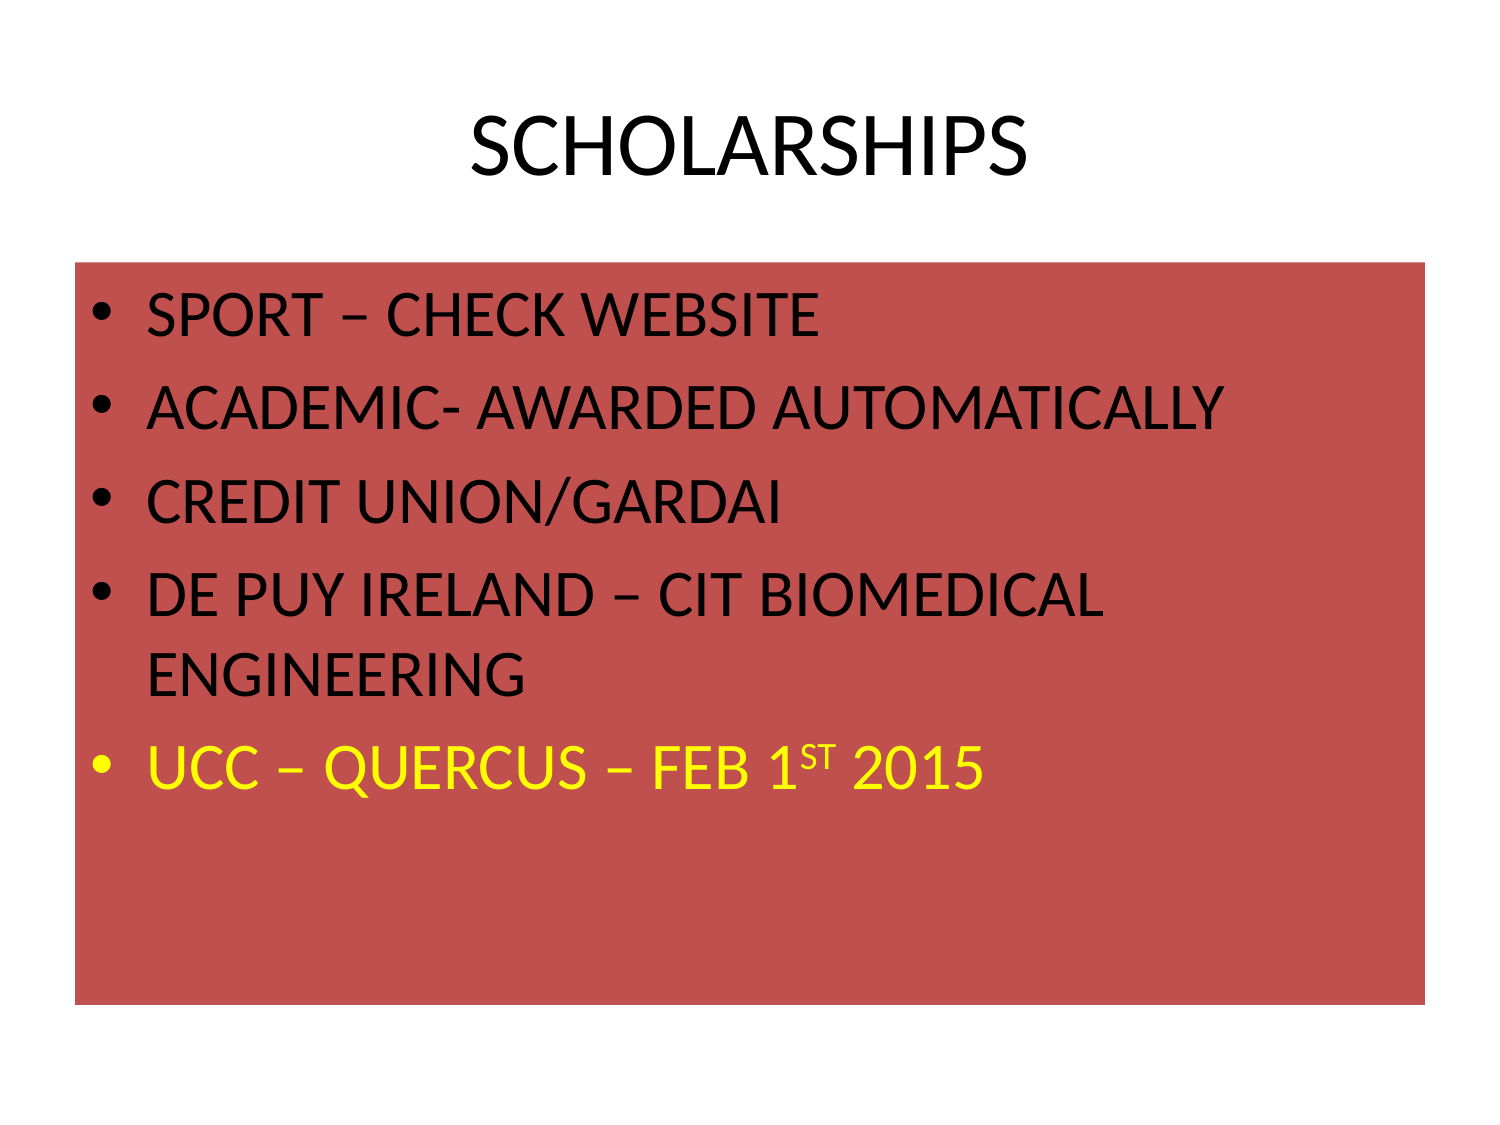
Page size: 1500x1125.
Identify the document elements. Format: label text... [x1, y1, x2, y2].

list SPORT – CHECK WEBSITE ACADEMIC- AWARDED AUTOMATICALLY CREDIT UNION/GARDAI DE PUY IRELAND – CIT BIOMEDICAL ENGINEERING UCC – QUERCUS – FEB 1ST 2015 [75, 262, 1425, 1005]
title SCHOLARSHIPS [75, 45, 1425, 233]
